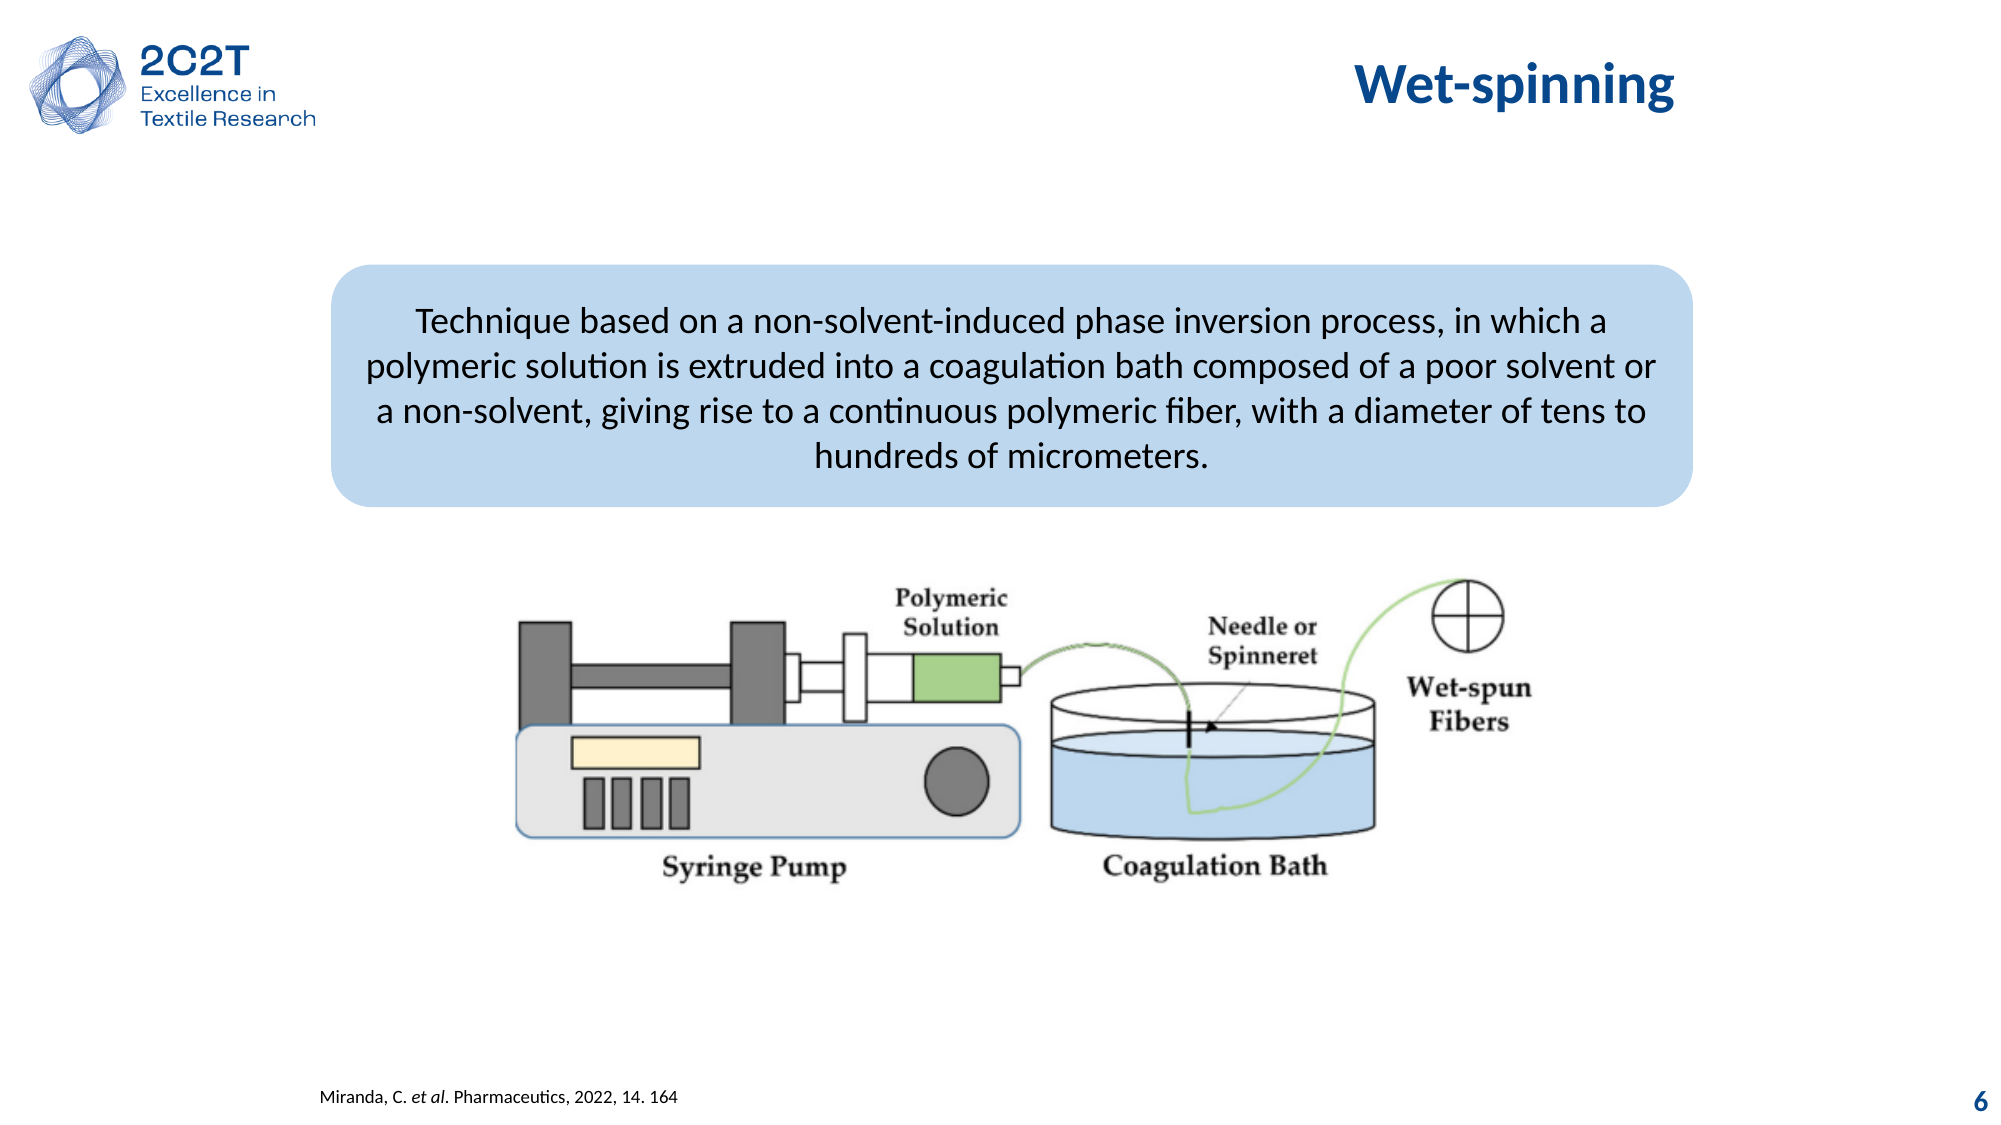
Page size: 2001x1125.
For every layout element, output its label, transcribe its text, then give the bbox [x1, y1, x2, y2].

picture [12, 0, 590, 243]
text_box Miranda, C. et al. Pharmaceutics, 2022, 14. 164 [304, 1076, 1721, 1115]
text_box 6 [1958, 1074, 2000, 1125]
text_box Technique based on a non-solvent-induced phase inversion process, in which a polymeric solution is extruded into a coagulation bath composed of a poor solvent or a non-solvent, giving rise to a continuous polymeric fiber, with a diameter of tens to hundreds of micrometers. [330, 263, 1695, 509]
picture [436, 562, 1588, 900]
text_box [1, 0, 555, 247]
text_box Wet-spinning [1339, 37, 1691, 123]
